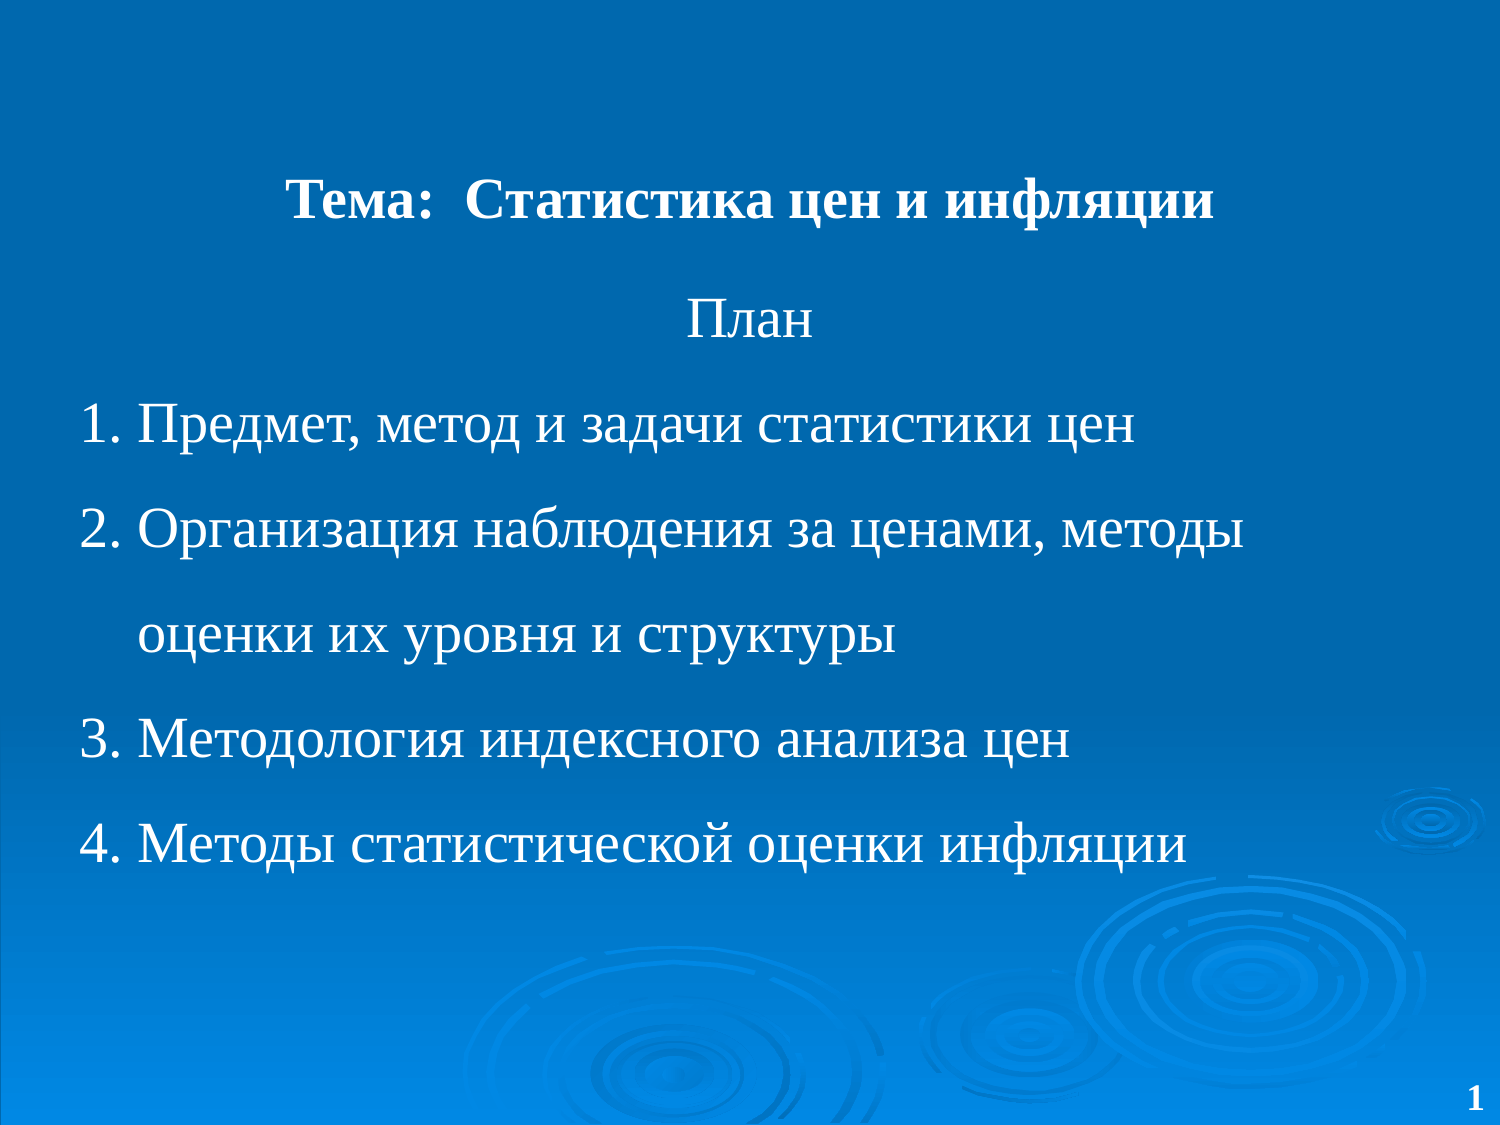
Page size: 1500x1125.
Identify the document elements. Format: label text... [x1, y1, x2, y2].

text_box Тема: Статистика цен и инфляции План 1. Предмет, метод и задачи статистики цен 2. Организация наблюдения за ценами, методы оценки их уровня и структуры 3. Методология индексного анализа цен 4. Методы статистической оценки инфляции [64, 104, 1436, 882]
slide_number 1 [1074, 1024, 1500, 1125]
